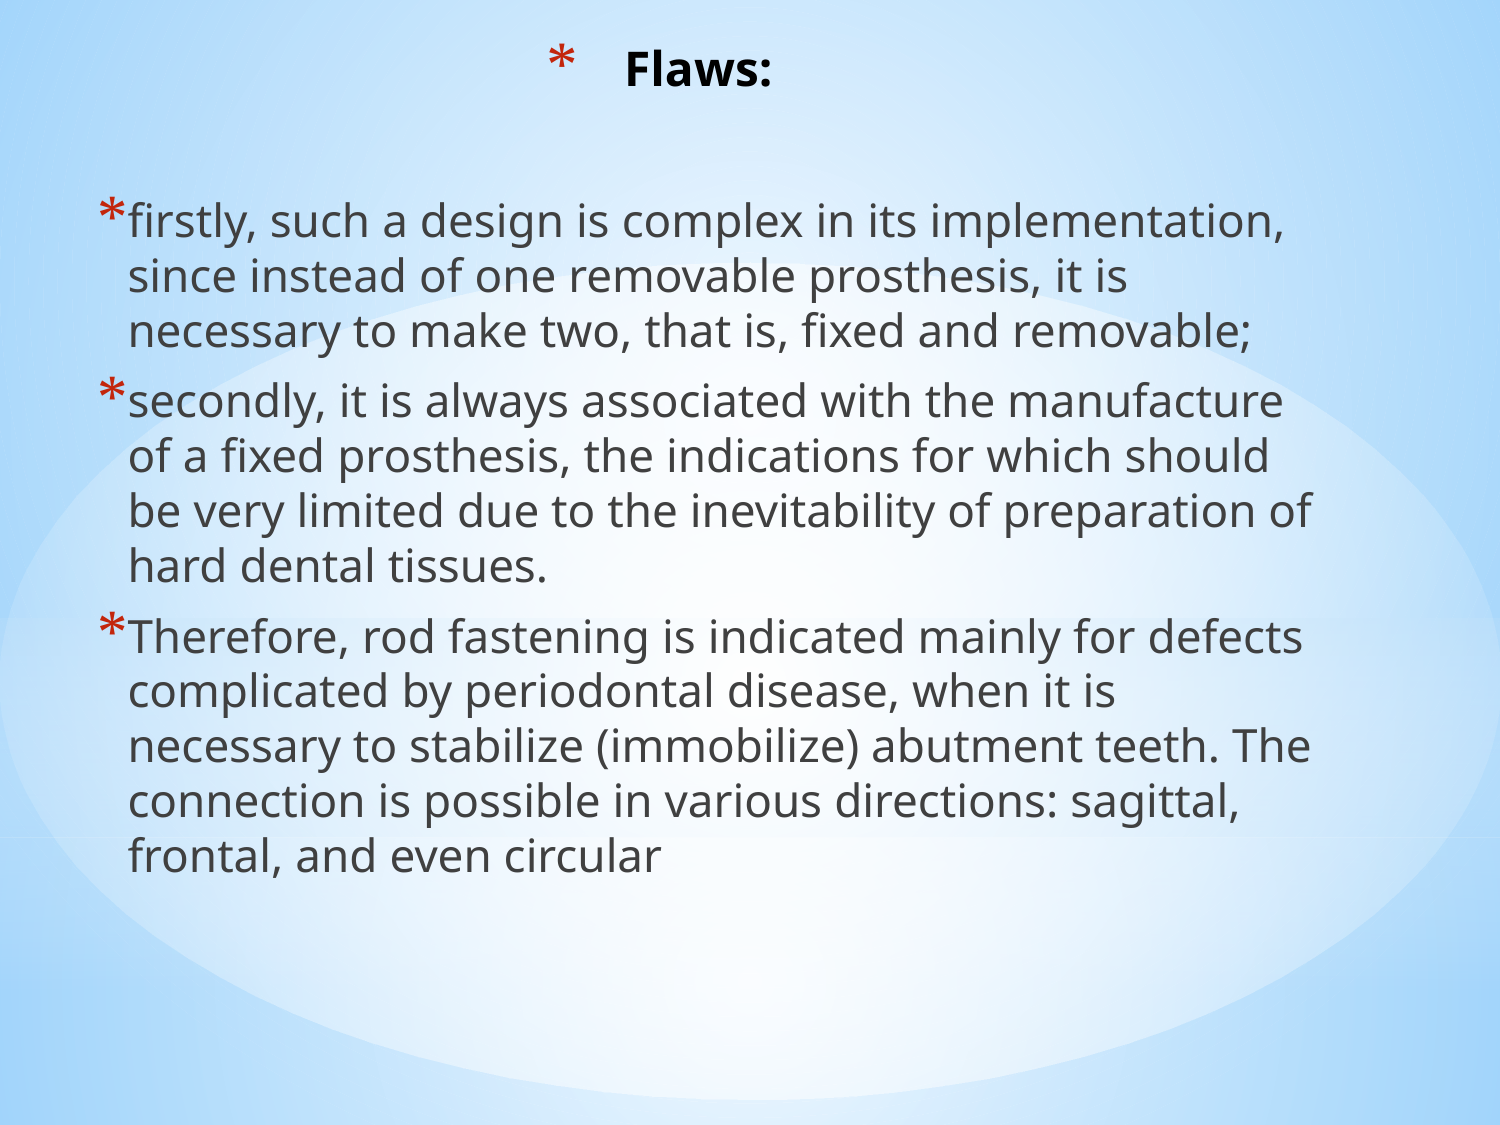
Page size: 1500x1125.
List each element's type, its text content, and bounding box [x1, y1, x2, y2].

list firstly, such a design is complex in its implementation, since instead of one removable prosthesis, it is necessary to make two, that is, fixed and removable; secondly, it is always associated with the manufacture of a fixed prosthesis, the indications for which should be very limited due to the inevitability of preparation of hard dental tissues. Therefore, rod fastening is indicated mainly for defects complicated by periodontal disease, when it is necessary to stabilize (immobilize) abutment teeth. The connection is possible in various directions: sagittal, frontal, and even circular [75, 184, 1341, 1094]
title Flaws: [76, 30, 1265, 104]
